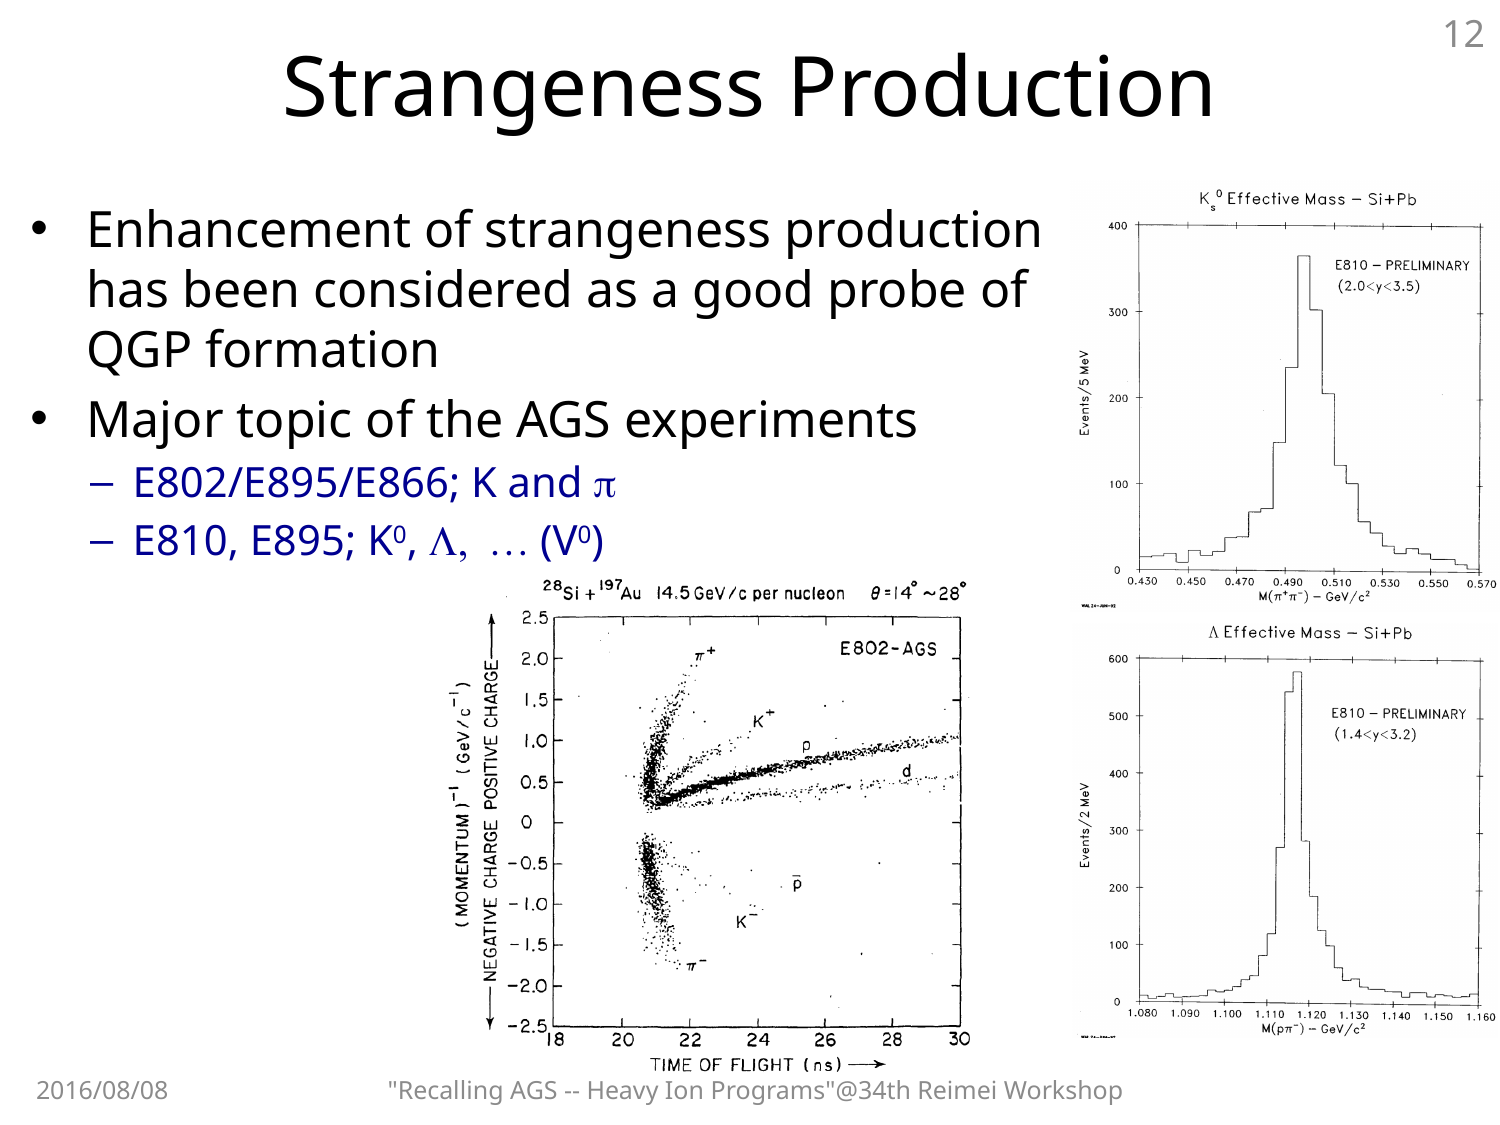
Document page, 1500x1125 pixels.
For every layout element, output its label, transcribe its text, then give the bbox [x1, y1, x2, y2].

list Enhancement of strangeness production has been considered as a good probe of QGP formation Major topic of the AGS experiments E802/E895/E866; K and p E810, E895; K0, L, … (V0) [15, 190, 1073, 695]
title Strangeness Production [75, 7, 1425, 159]
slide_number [21, 1059, 190, 1120]
footer "Recalling AGS -- Heavy Ion Programs"@34th Reimei Workshop [212, 1059, 1301, 1120]
picture [1073, 617, 1498, 1044]
slide_number 12 [1384, 5, 1500, 66]
picture [444, 571, 974, 1075]
picture [1069, 181, 1500, 612]
